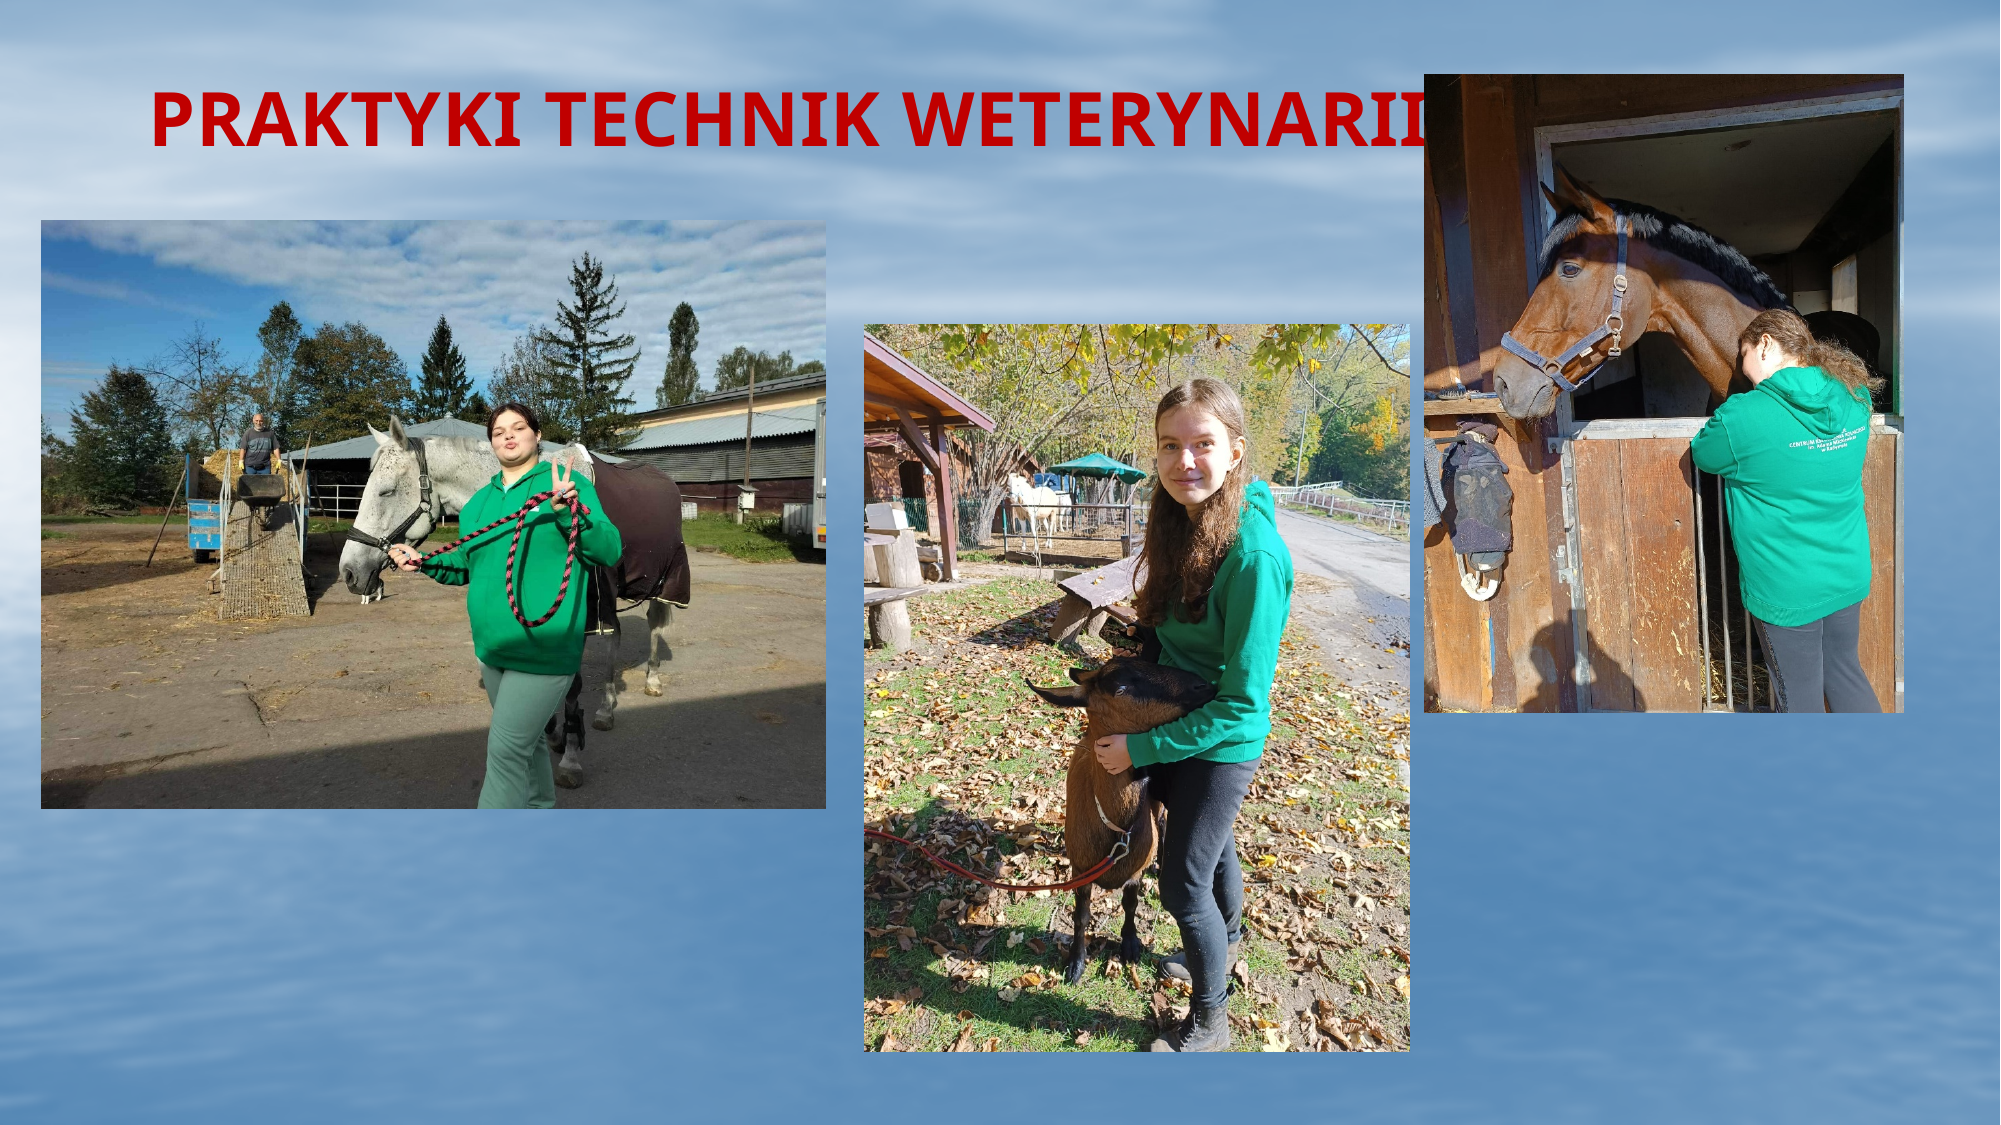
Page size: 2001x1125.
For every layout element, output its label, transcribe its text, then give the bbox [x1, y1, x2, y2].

picture [41, 220, 826, 809]
picture [864, 324, 1410, 1052]
picture [1424, 74, 1904, 713]
title PRAKTYKI TECHNIK WETERYNARII [133, 45, 1867, 170]
